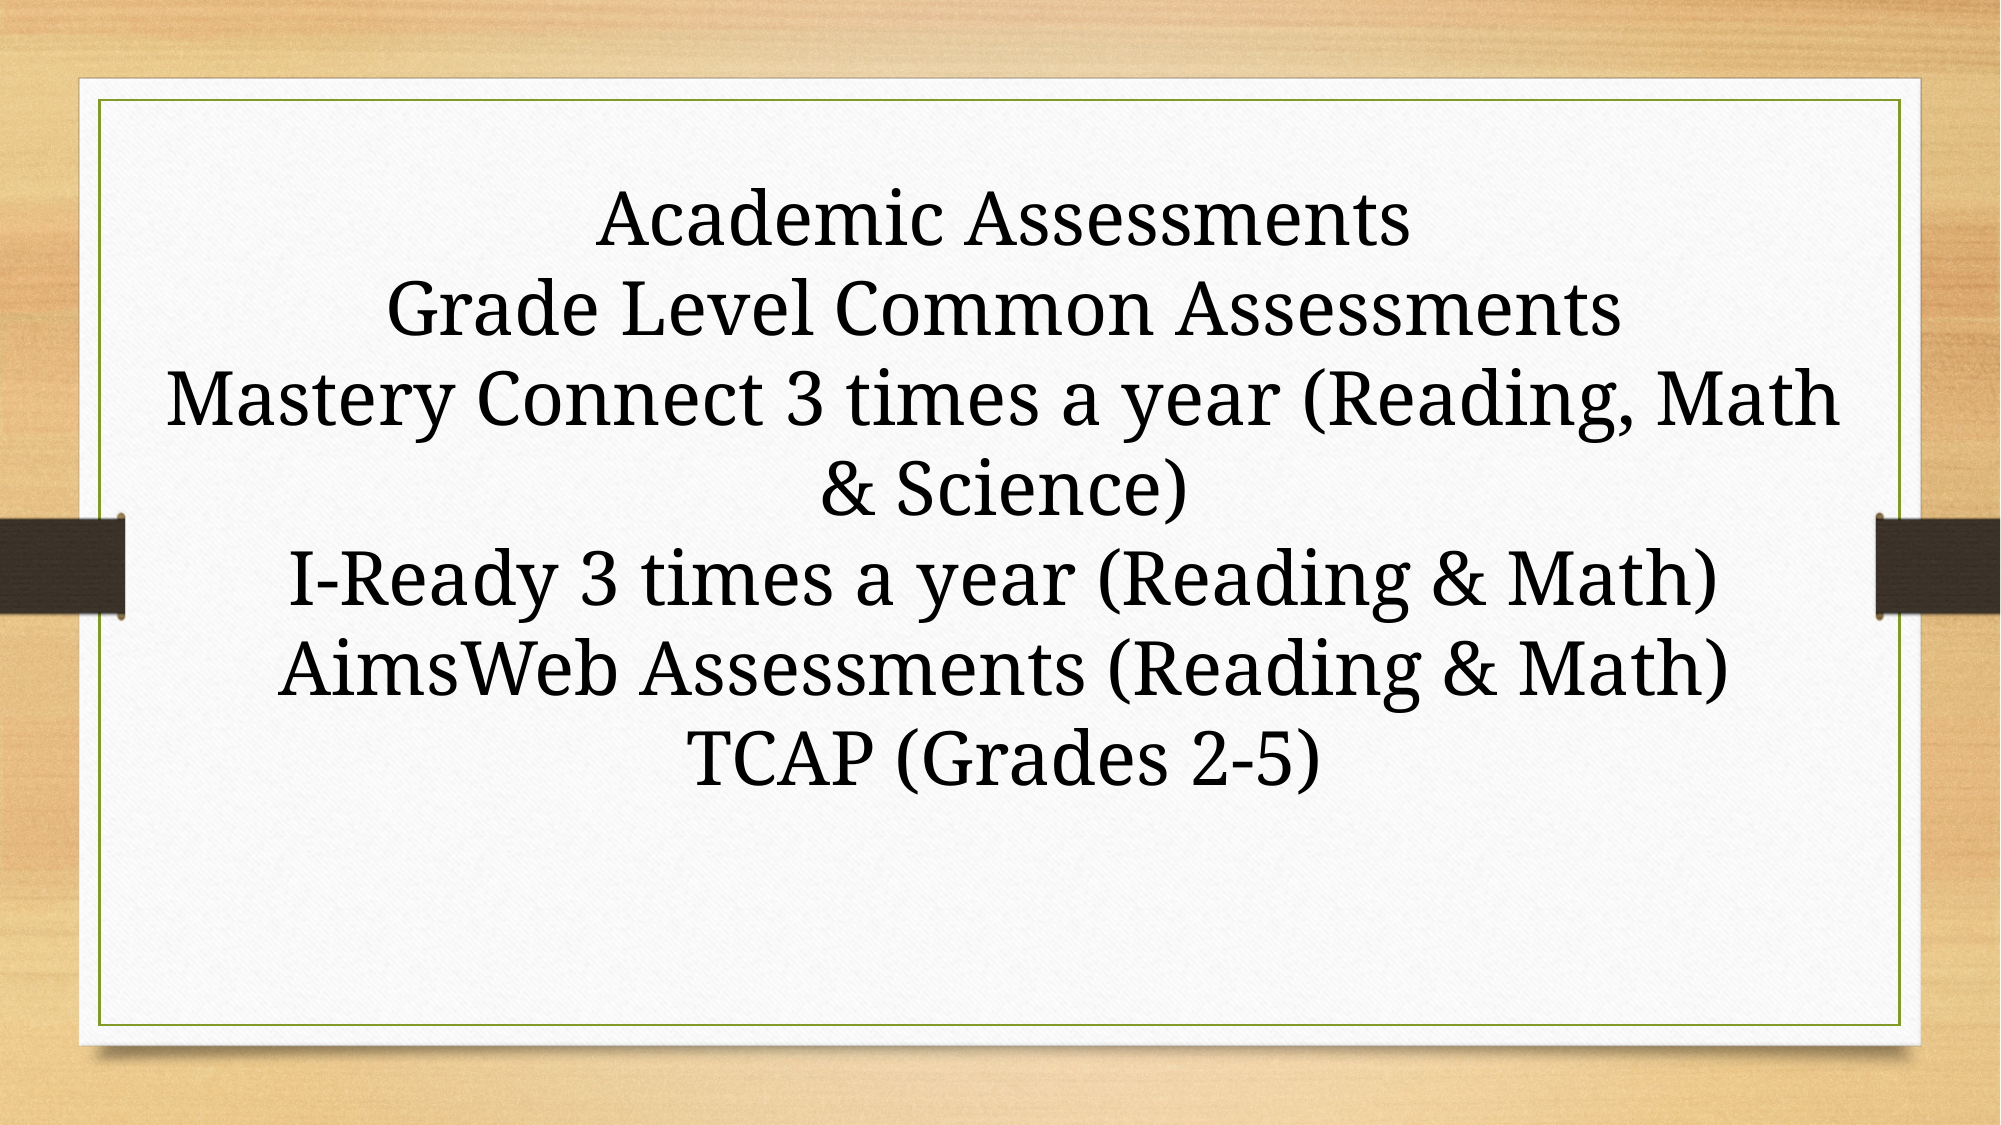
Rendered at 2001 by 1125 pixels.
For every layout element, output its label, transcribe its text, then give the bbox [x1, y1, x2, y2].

text_box Academic Assessments Grade Level Common Assessments Mastery Connect 3 times a year (Reading, Math & Science) I-Ready 3 times a year (Reading & Math) AimsWeb Assessments (Reading & Math) TCAP (Grades 2-5) [131, 162, 1879, 808]
picture [0, 0, 2001, 1125]
